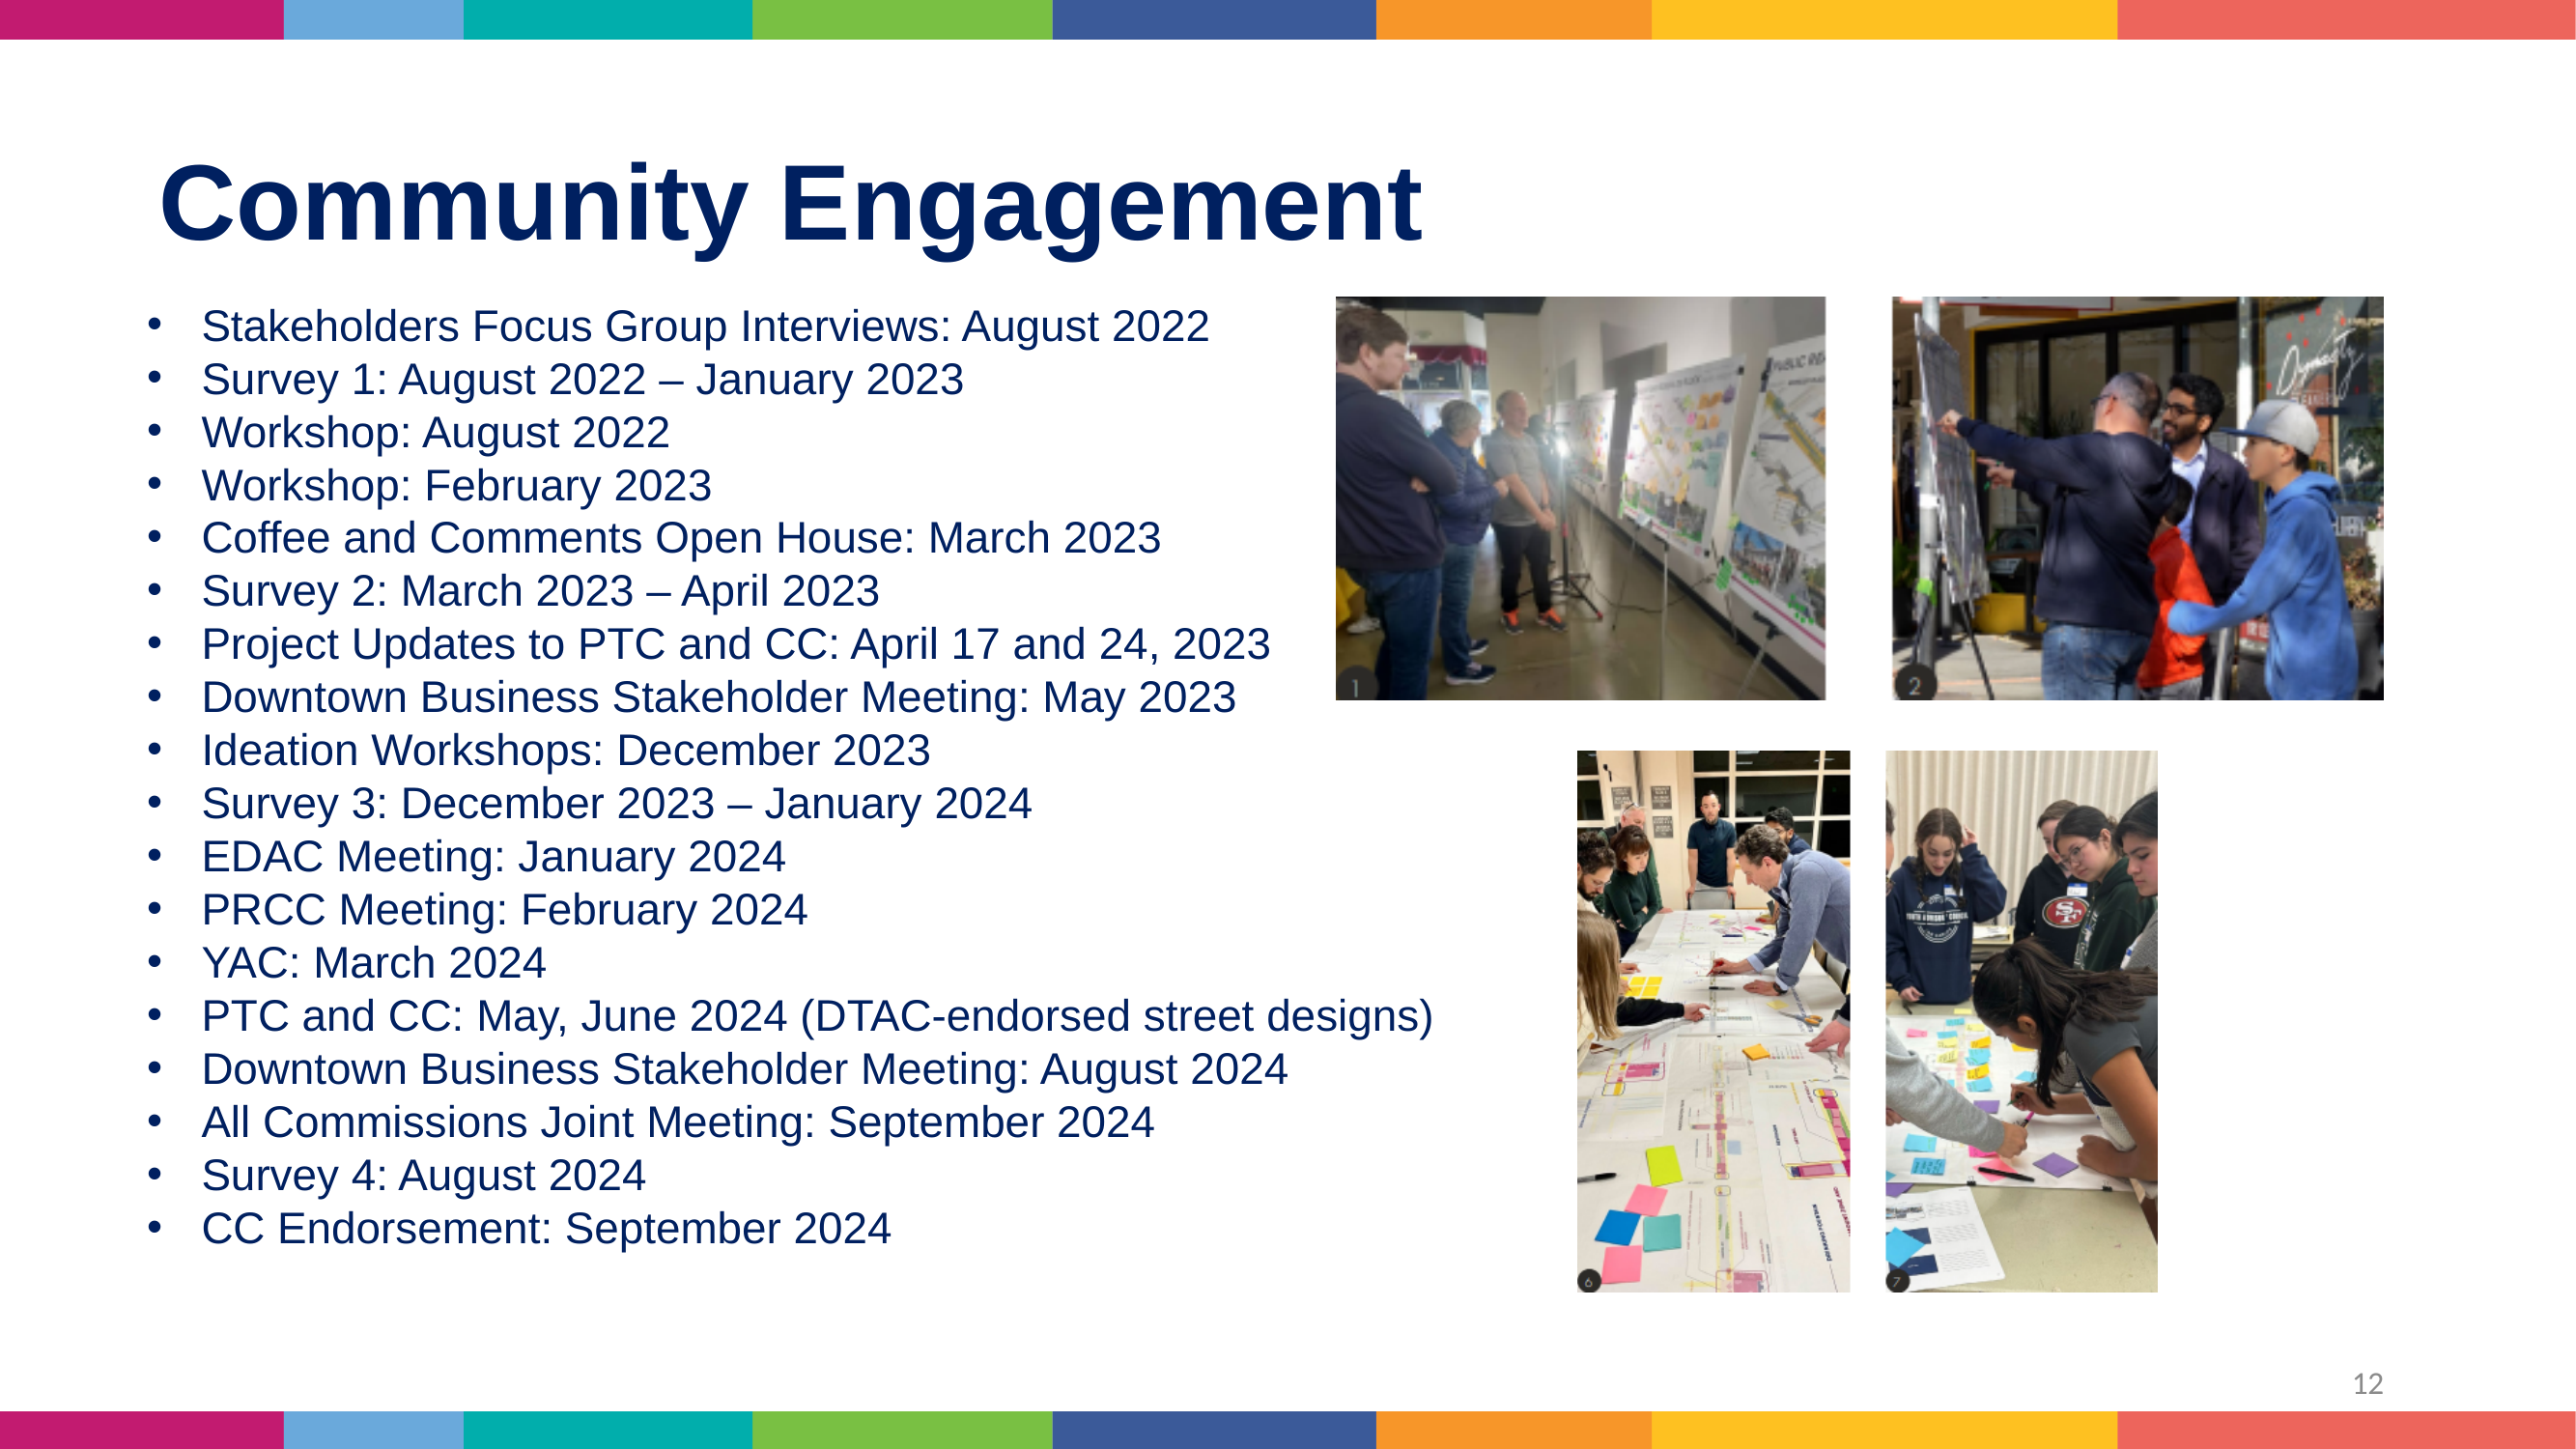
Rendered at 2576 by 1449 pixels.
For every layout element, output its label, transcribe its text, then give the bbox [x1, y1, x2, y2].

picture [0, 0, 2576, 40]
text_box Stakeholders Focus Group Interviews: August 2022 Survey 1: August 2022 – January 2023 Workshop: August 2022 Workshop: February 2023 Coffee and Comments Open House: March 2023 Survey 2: March 2023 – April 2023 Project Updates to PTC and CC: April 17 and 24, 2023 Downtown Business Stakeholder Meeting: May 2023 Ideation Workshops: December 2023 Survey 3: December 2023 – January 2024 EDAC Meeting: January 2024 PRCC Meeting: February 2024 YAC: March 2024 PTC and CC: May, June 2024 (DTAC-endorsed street designs) Downtown Business Stakeholder Meeting: August 2024 All Commissions Joint Meeting: September 2024 Survey 4: August 2024 CC Endorsement: September 2024 [127, 287, 1574, 1263]
picture [0, 1411, 2576, 1449]
text_box Community Engagement [0, 126, 2576, 270]
picture [1336, 297, 2384, 700]
slide_number 12 [1819, 1343, 2399, 1411]
picture [1577, 751, 2158, 1293]
